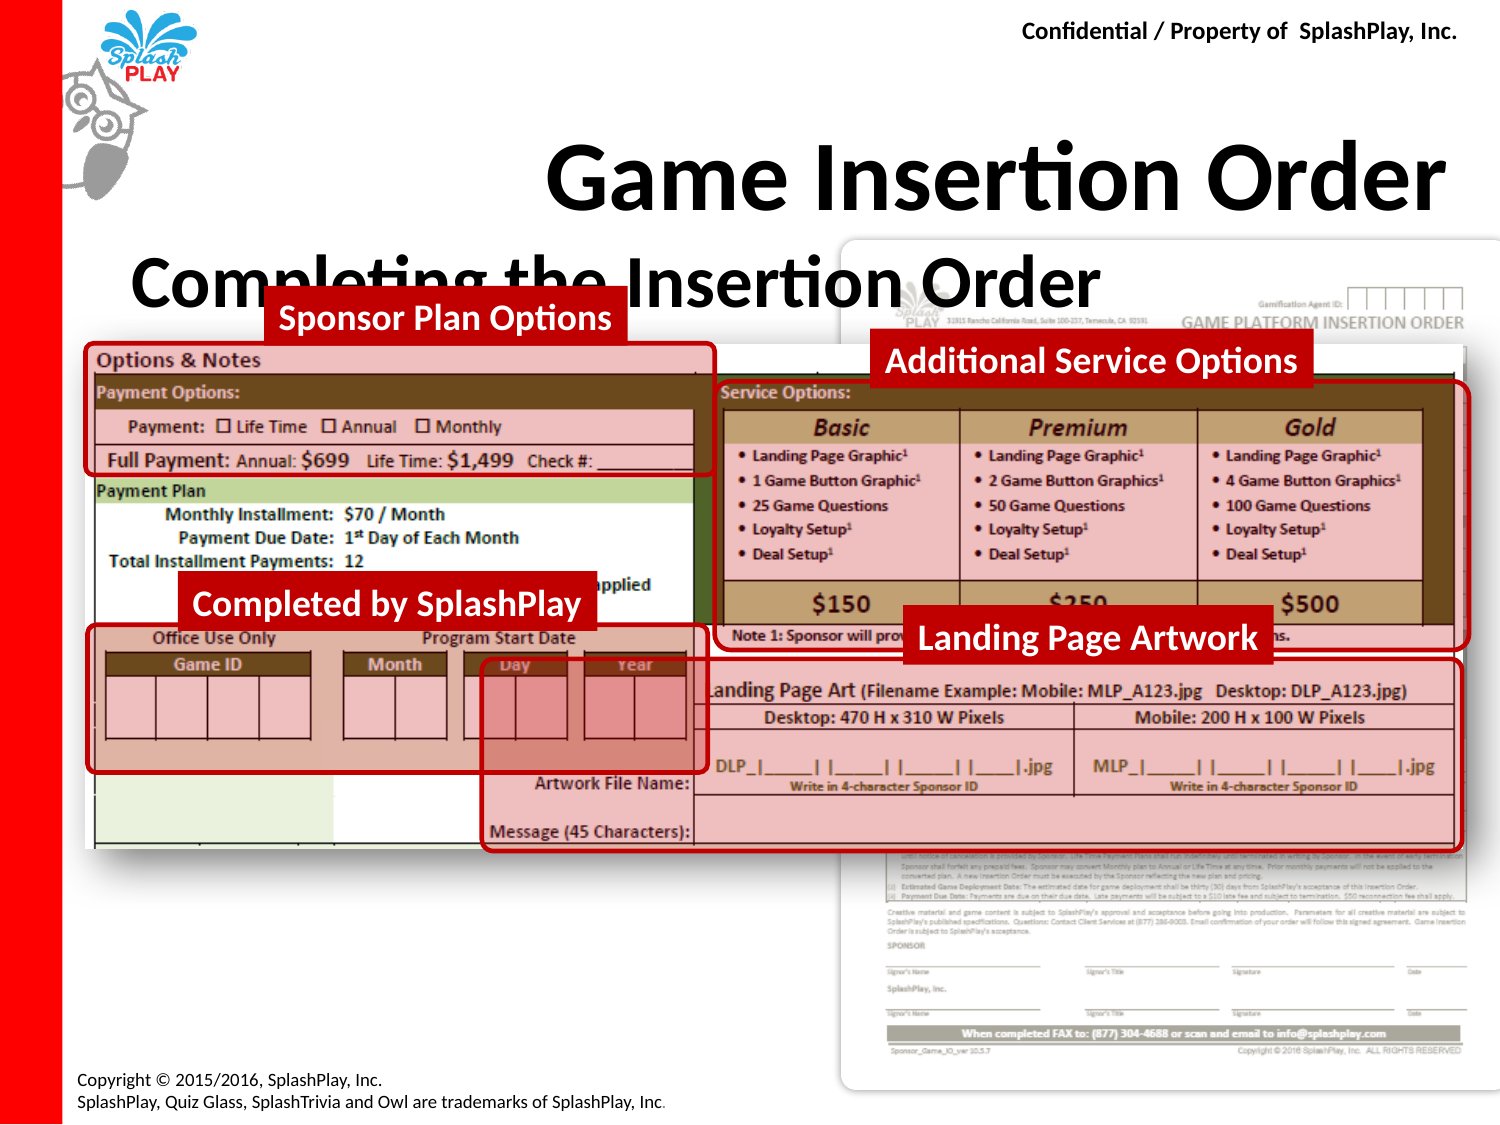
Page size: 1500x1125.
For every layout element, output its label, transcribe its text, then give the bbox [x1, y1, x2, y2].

picture [85, 476, 714, 850]
text_box Game Insertion Order [287, 107, 1449, 232]
text_box Completing the Insertion Order [131, 232, 1449, 327]
picture [871, 271, 1479, 1060]
picture [63, 7, 199, 238]
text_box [481, 604, 1463, 852]
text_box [714, 328, 1470, 651]
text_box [85, 285, 715, 476]
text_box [87, 570, 708, 773]
